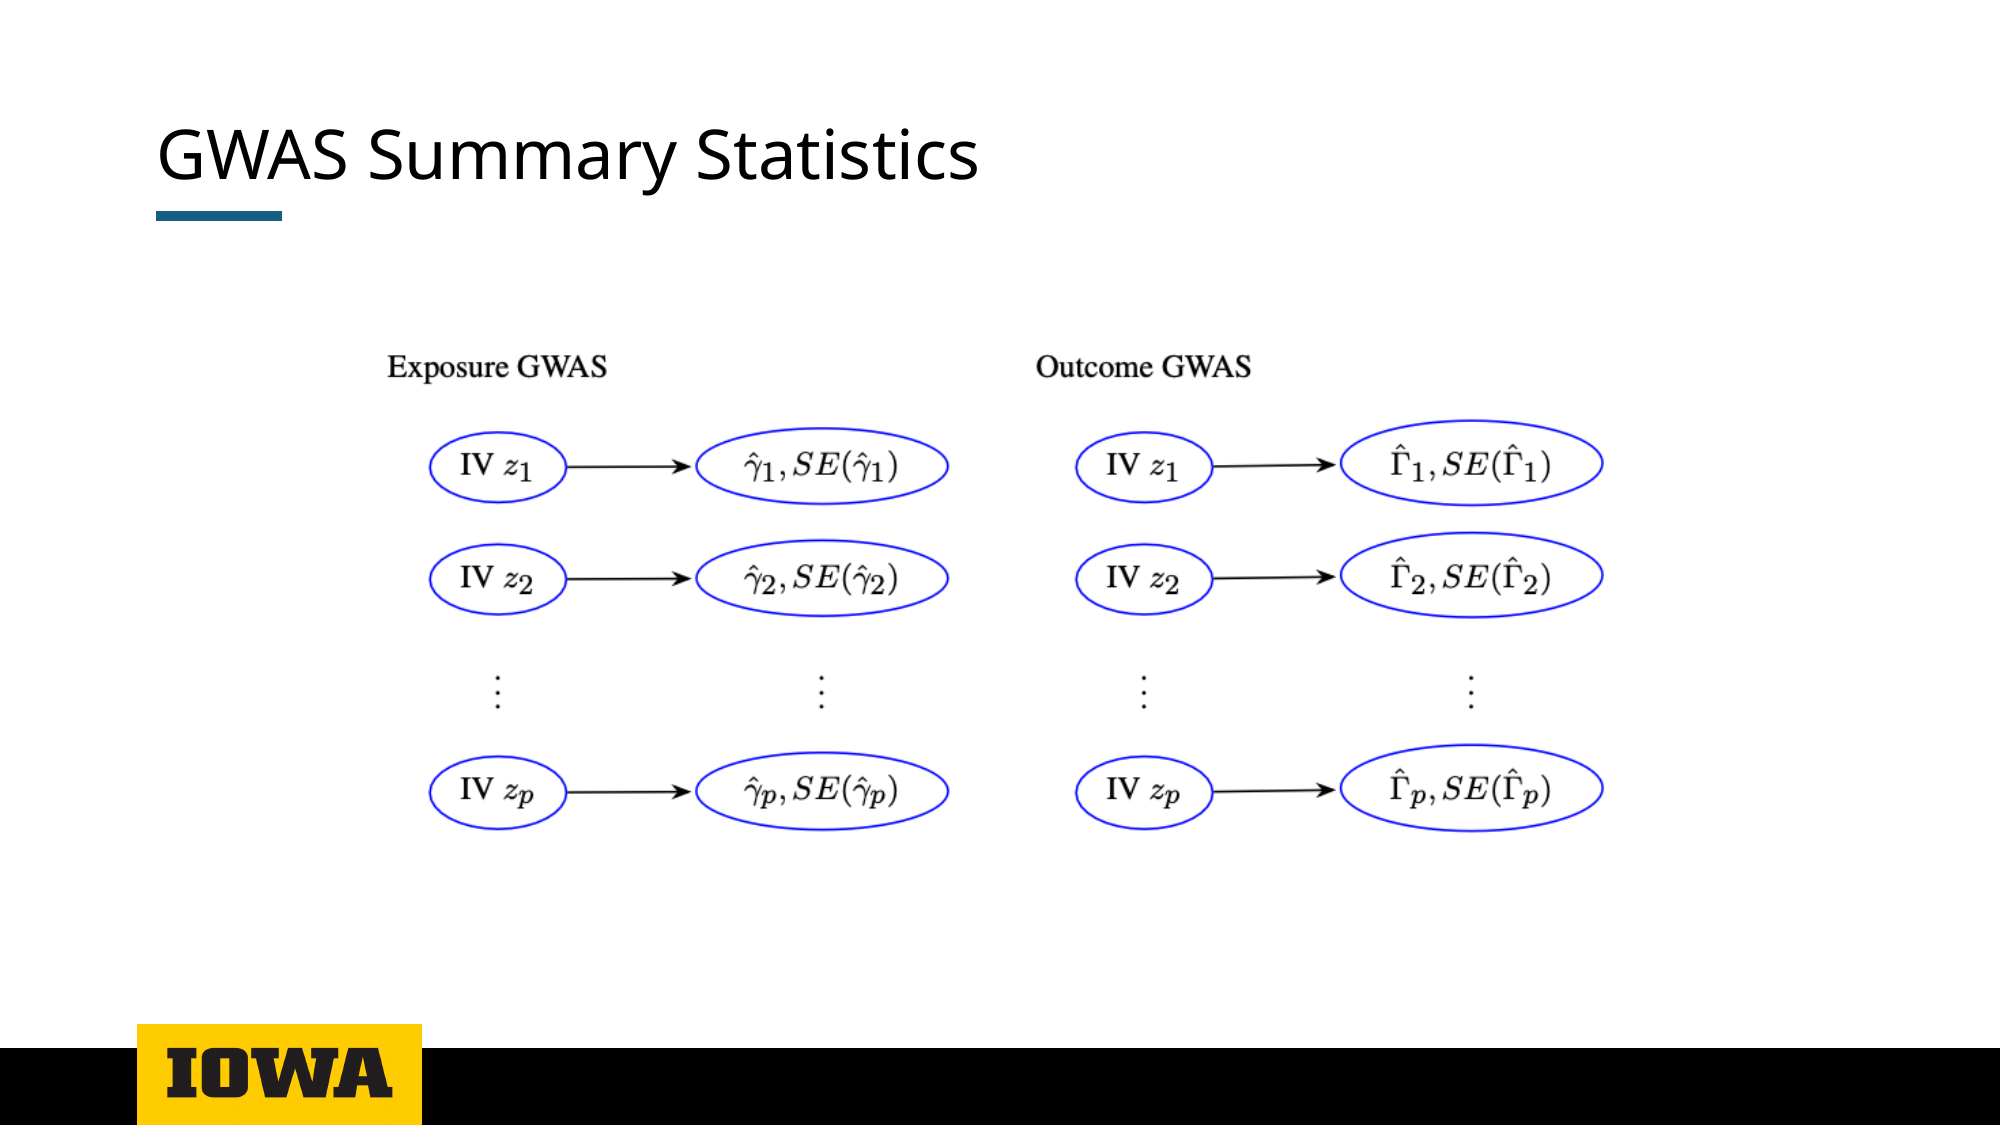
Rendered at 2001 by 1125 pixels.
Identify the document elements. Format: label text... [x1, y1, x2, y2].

picture [380, 345, 1620, 845]
picture [137, 1024, 422, 1125]
title GWAS Summary Statistics [156, 86, 1844, 229]
